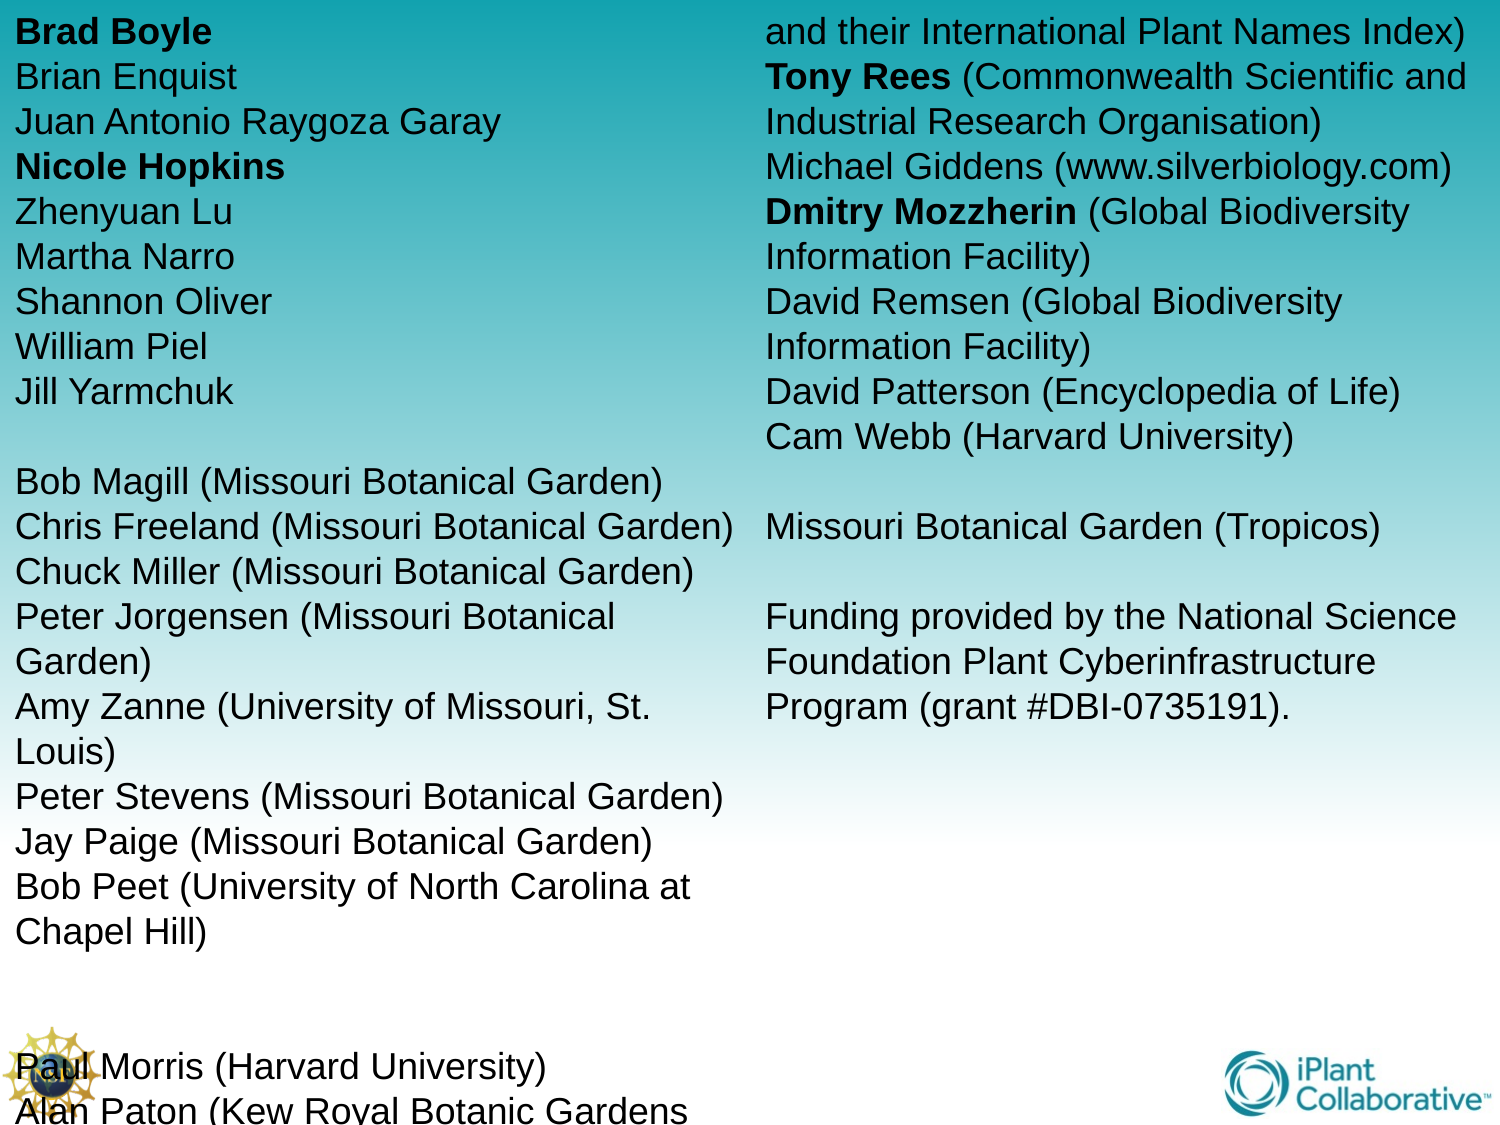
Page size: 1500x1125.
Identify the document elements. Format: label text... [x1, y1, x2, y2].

text_box Brad Boyle Brian Enquist Juan Antonio Raygoza Garay Nicole Hopkins Zhenyuan Lu Martha Narro Shannon Oliver William Piel Jill Yarmchuk Bob Magill (Missouri Botanical Garden) Chris Freeland (Missouri Botanical Garden) Chuck Miller (Missouri Botanical Garden) Peter Jorgensen (Missouri Botanical Garden) Amy Zanne (University of Missouri, St. Louis) Peter Stevens (Missouri Botanical Garden) Jay Paige (Missouri Botanical Garden) Bob Peet (University of North Carolina at Chapel Hill) Paul Morris (Harvard University) Alan Paton (Kew Royal Botanic Gardens and their International Plant Names Index) Tony Rees (Commonwealth Scientific and Industrial Research Organisation) Michael Giddens (www.silverbiology.com) Dmitry Mozzherin (Global Biodiversity Information Facility) David Remsen (Global Biodiversity Information Facility) David Patterson (Encyclopedia of Life) Cam Webb (Harvard University) Missouri Botanical Garden (Tropicos) Funding provided by the National Science Foundation Plant Cyberinfrastructure Program (grant #DBI-0735191). [0, 0, 1500, 1125]
